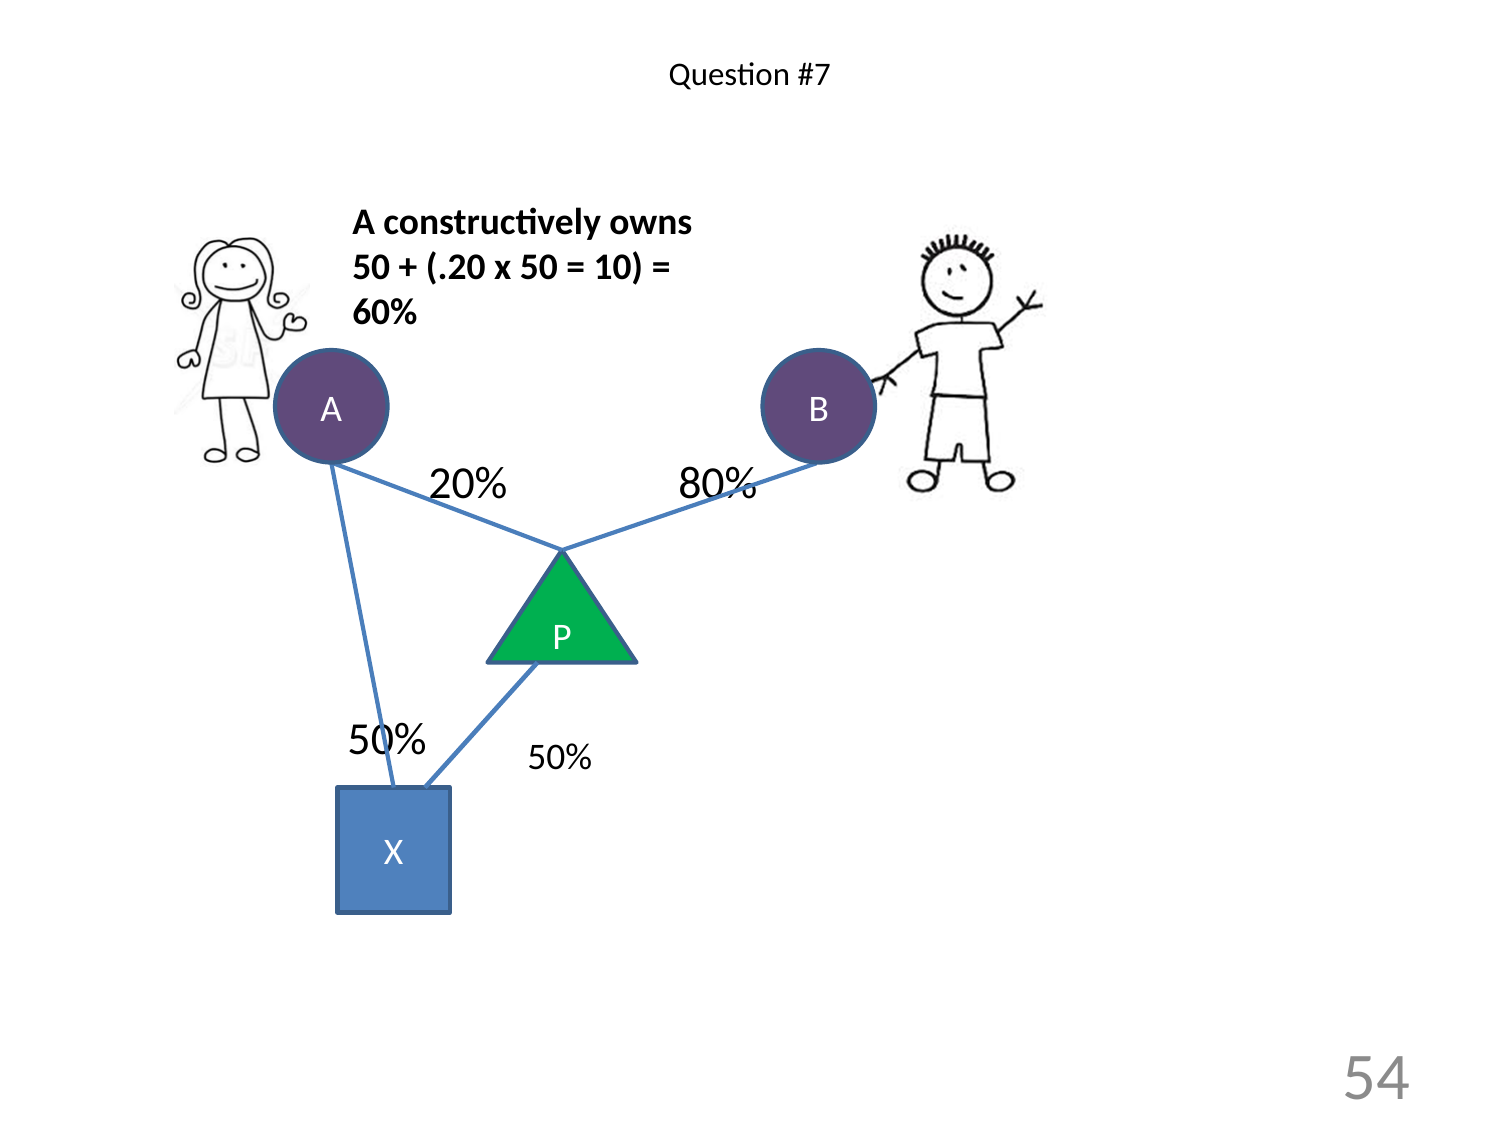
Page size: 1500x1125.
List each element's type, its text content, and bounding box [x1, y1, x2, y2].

slide_number 54 [1074, 1042, 1425, 1103]
text_box X [335, 785, 452, 915]
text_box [562, 462, 811, 551]
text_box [199, 593, 526, 657]
text_box B [760, 348, 811, 460]
text_box A constructively owns 50 + (.20 x 50 = 10) = 60% [337, 190, 713, 340]
text_box 50% [541, 724, 613, 785]
picture [816, 189, 1097, 564]
title Question #7 [75, 45, 1425, 100]
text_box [402, 390, 491, 622]
list 20% 80% 50% [75, 262, 1425, 1005]
text_box P [528, 553, 639, 665]
text_box A [315, 347, 390, 465]
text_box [424, 662, 538, 788]
picture [174, 224, 311, 476]
